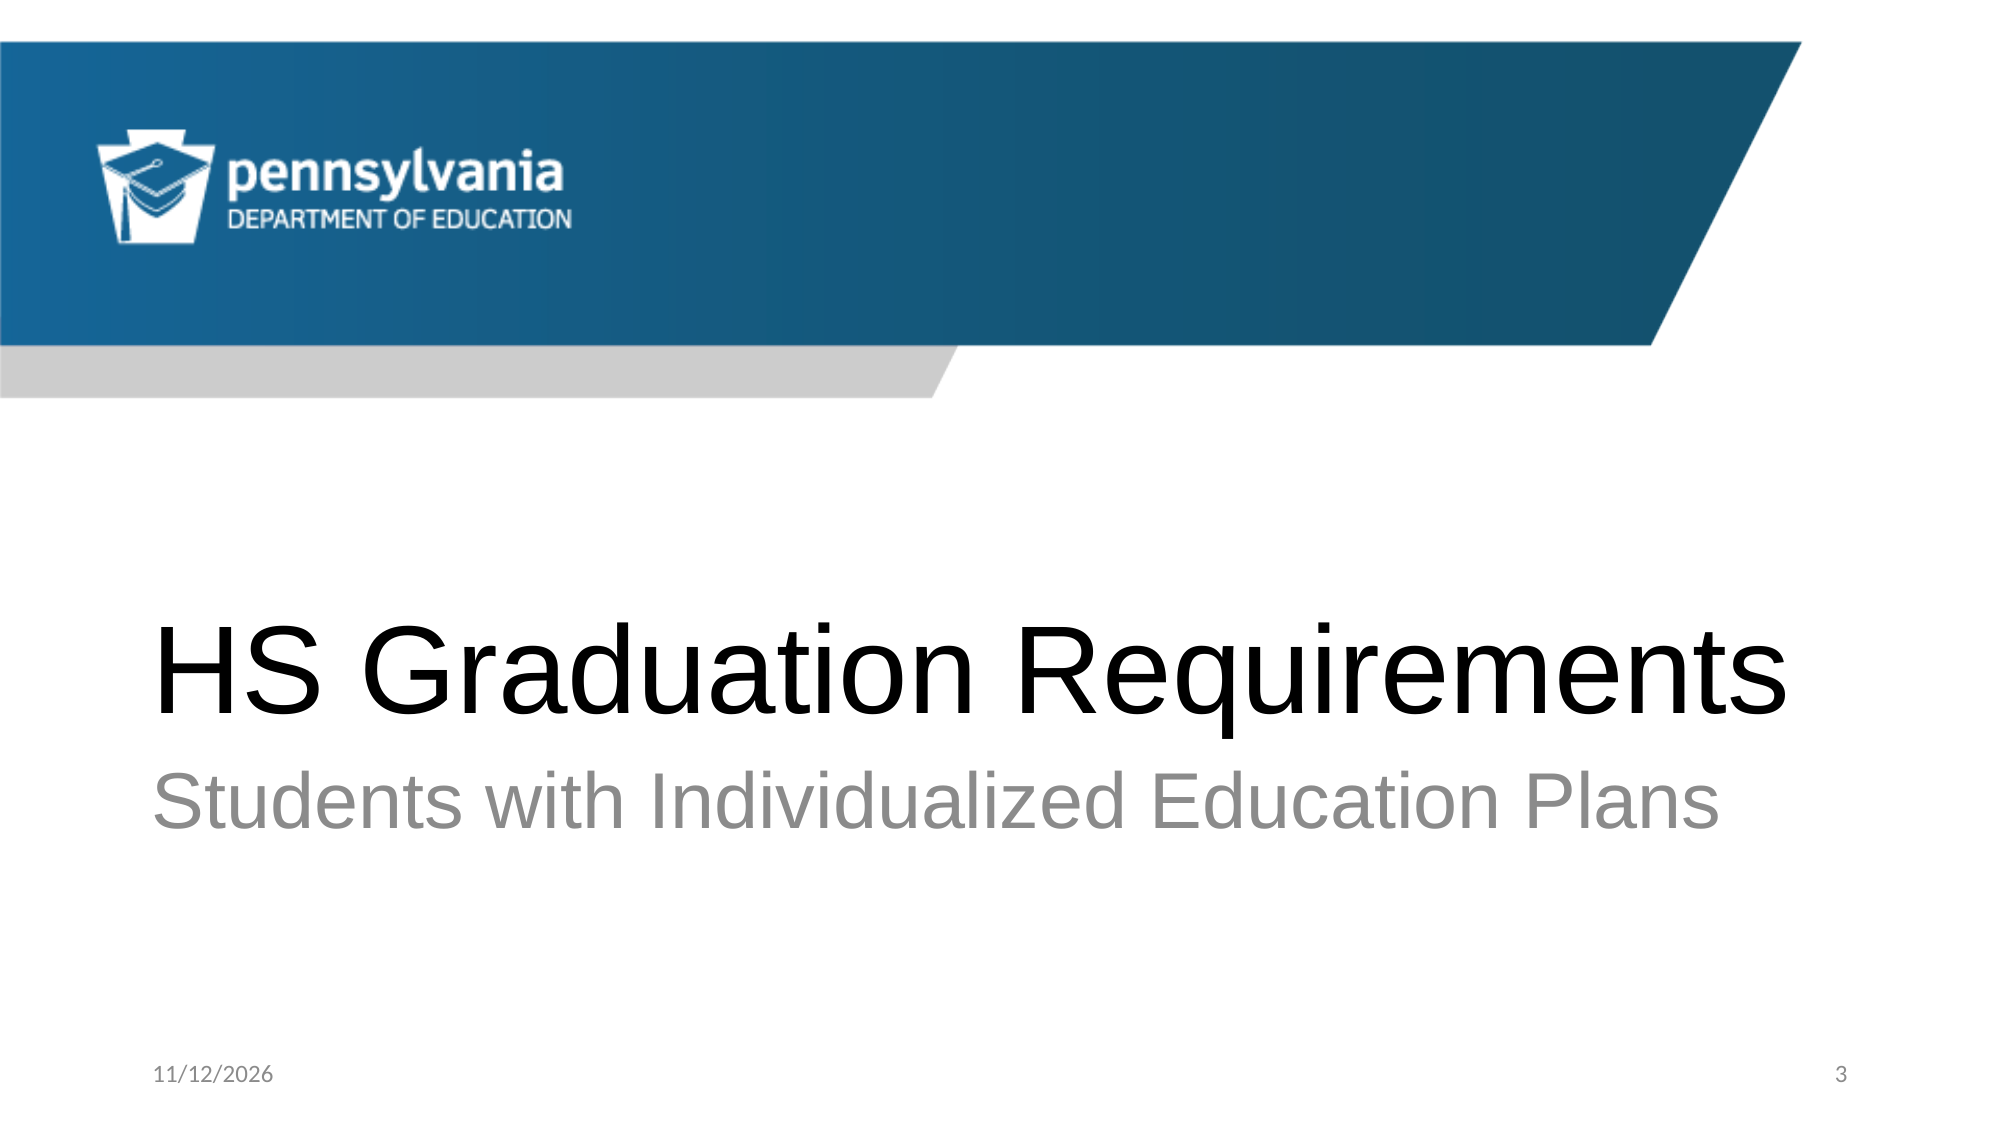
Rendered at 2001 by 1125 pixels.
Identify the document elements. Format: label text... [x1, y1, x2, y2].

title HS Graduation Requirements [136, 280, 1862, 749]
picture [0, 24, 2000, 416]
slide_number 3 [1412, 1042, 1863, 1103]
list Students with Individualized Education Plans [136, 752, 1862, 999]
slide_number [137, 1042, 588, 1103]
